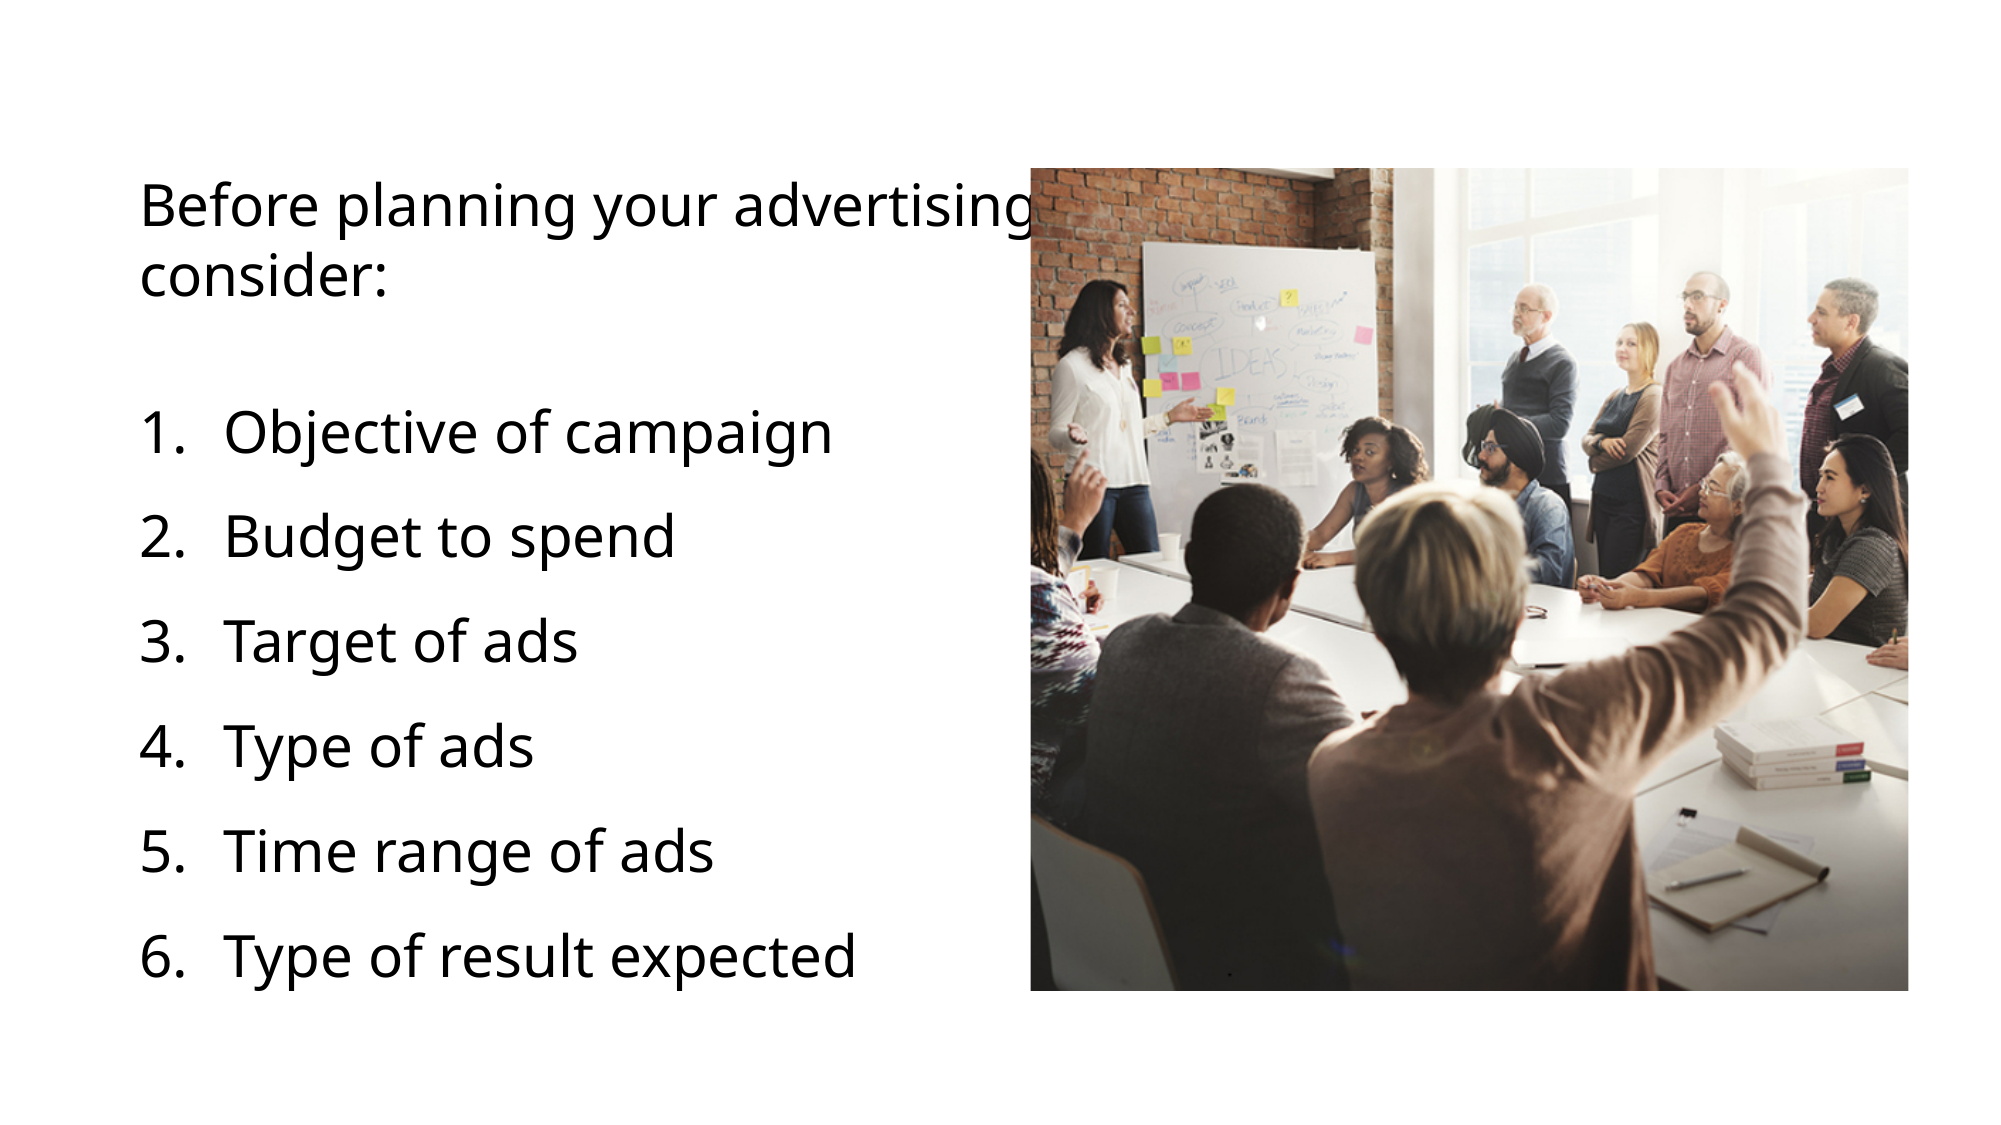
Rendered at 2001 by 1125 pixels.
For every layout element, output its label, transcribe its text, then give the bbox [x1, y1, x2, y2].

text_box Before planning your advertising, consider: [124, 160, 1083, 316]
text_box Objective of campaign Budget to spend Target of ads Type of ads Time range of ads Type of result expected [124, 352, 1028, 997]
picture [1030, 167, 1909, 991]
